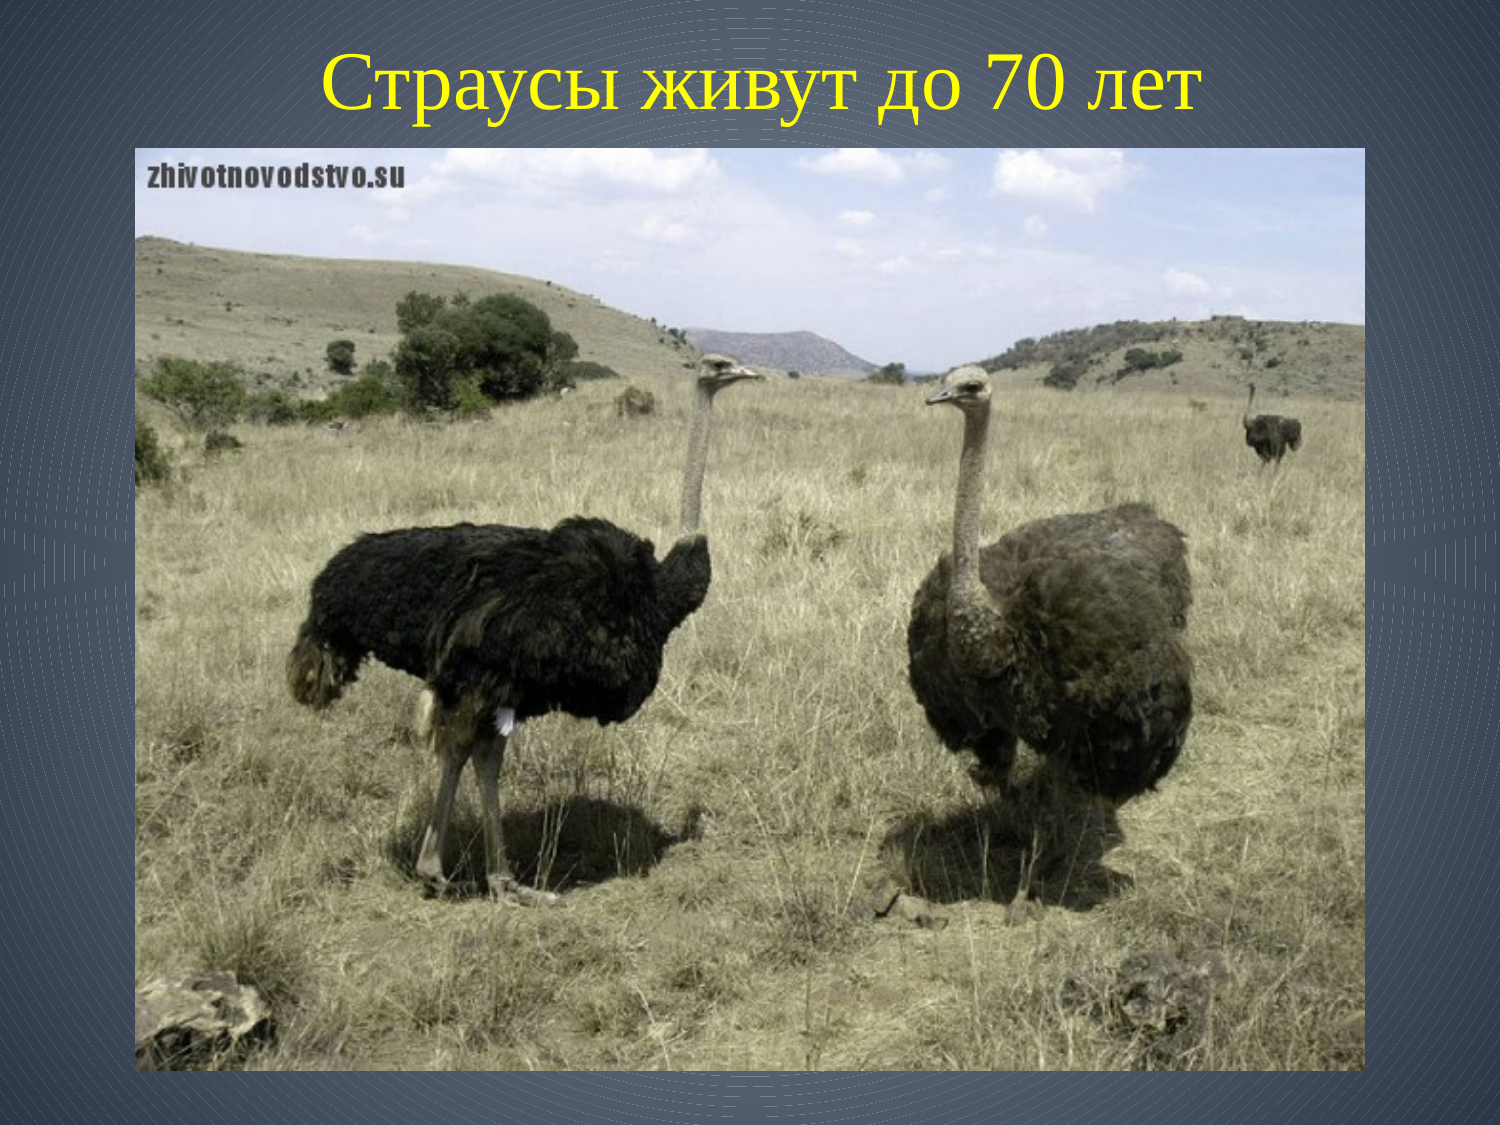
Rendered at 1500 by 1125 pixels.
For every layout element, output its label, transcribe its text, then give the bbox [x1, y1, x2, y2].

picture [135, 148, 1365, 1071]
text_box Страусы живут до 70 лет [112, 19, 1412, 134]
